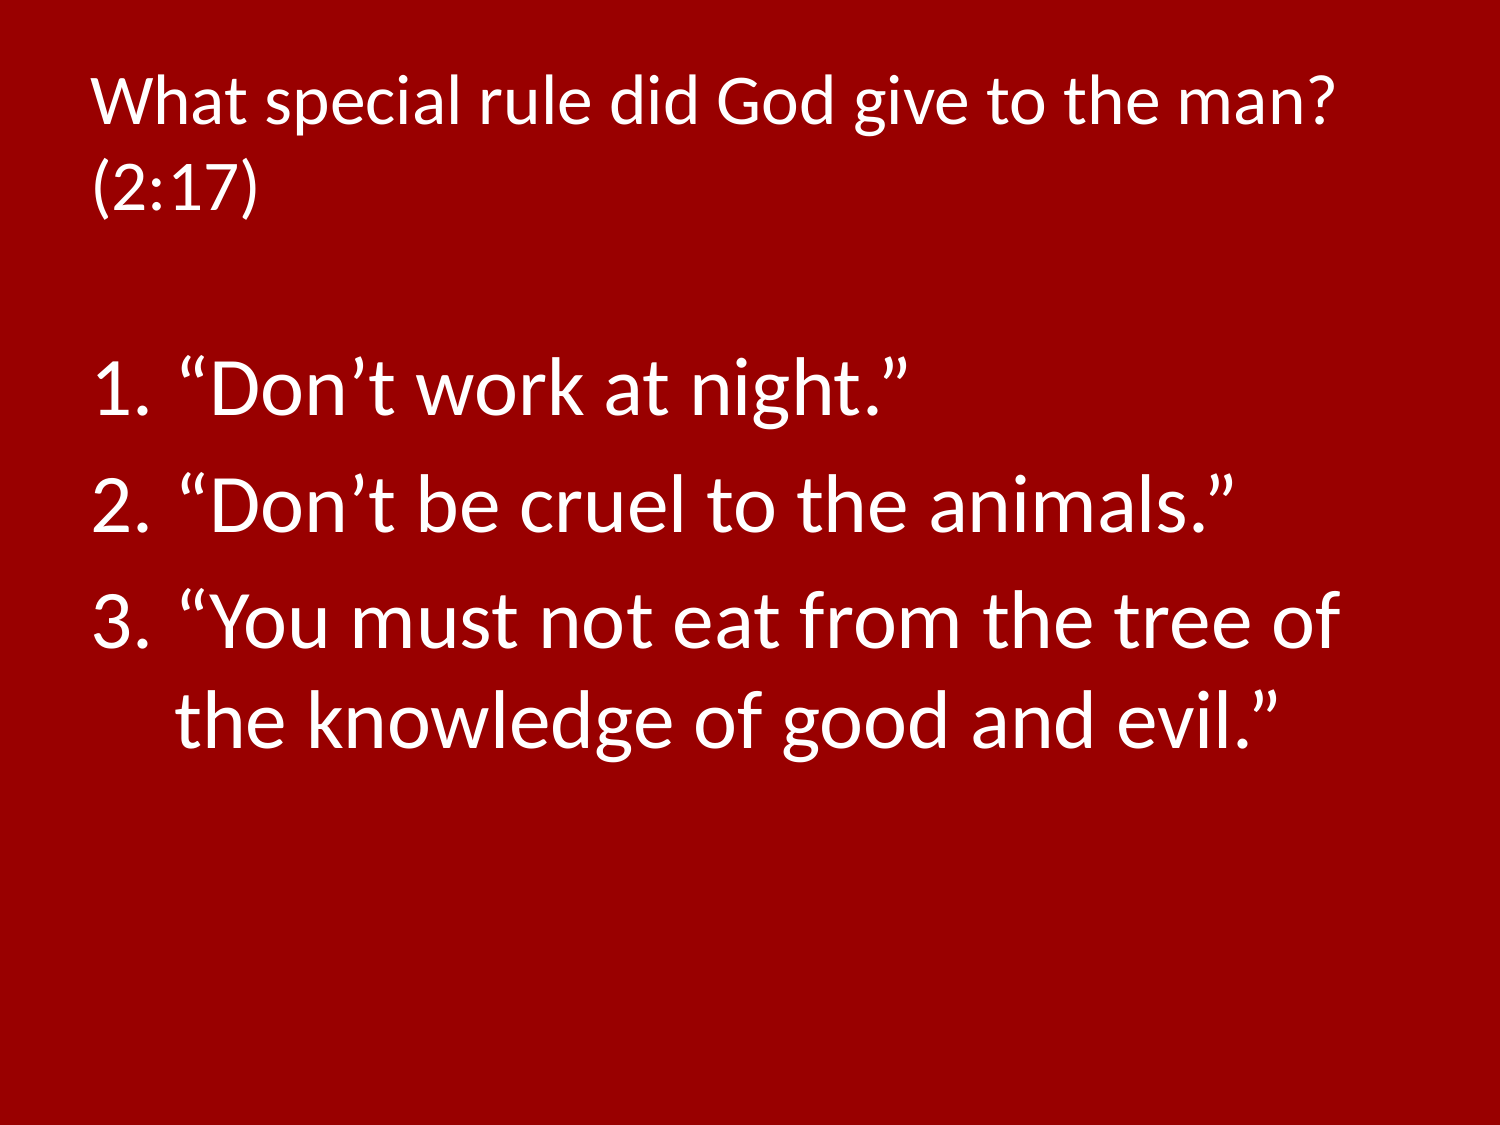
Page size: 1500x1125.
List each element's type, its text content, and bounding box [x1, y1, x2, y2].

title What special rule did God give to the man? (2:17) [75, 45, 1425, 233]
list “Don’t work at night.” “Don’t be cruel to the animals.” “You must not eat from the tree of the knowledge of good and evil.” [75, 324, 1425, 1005]
